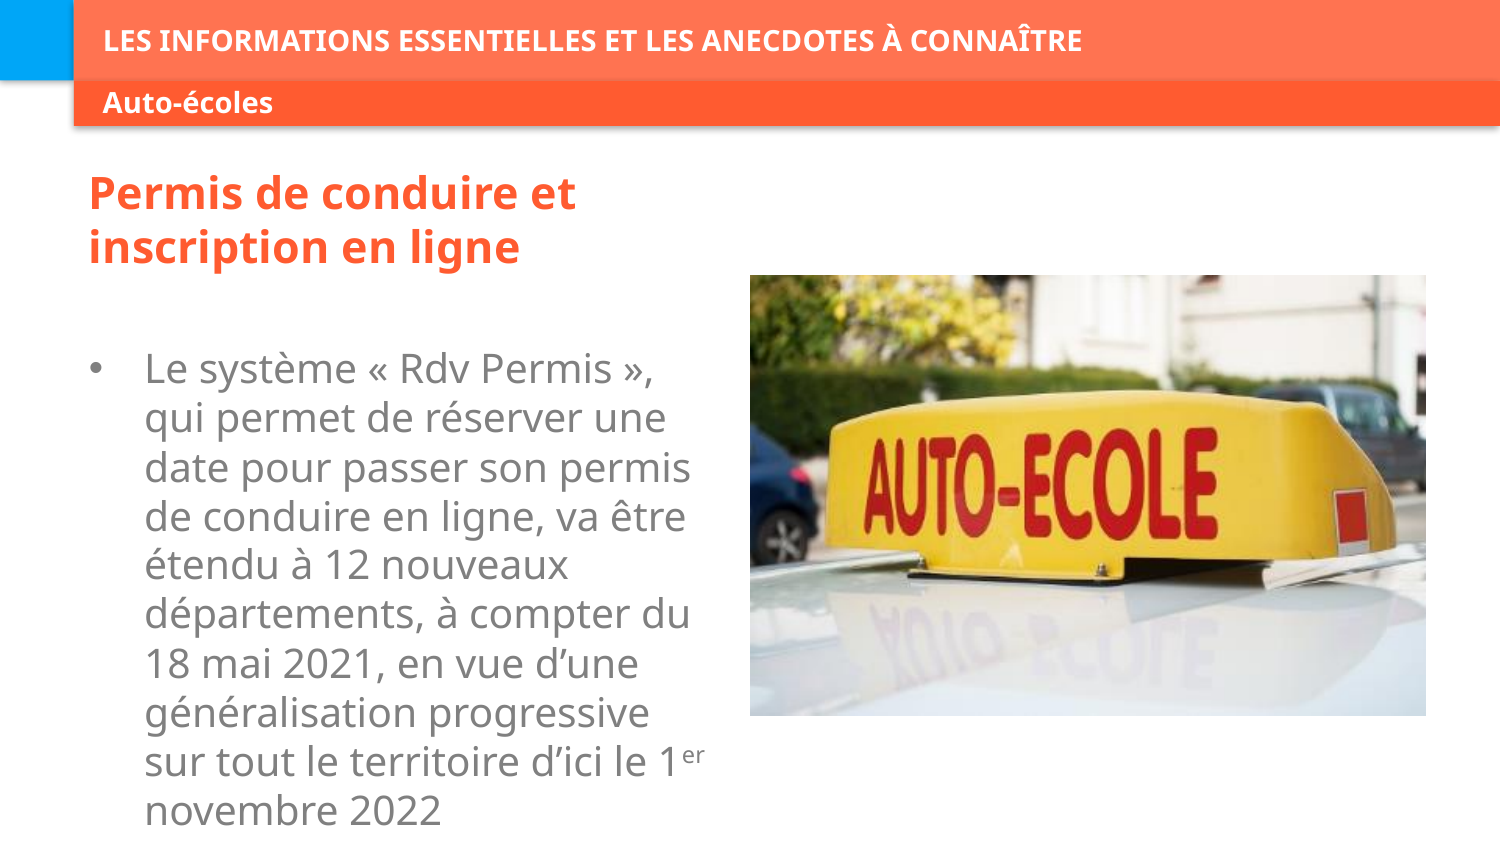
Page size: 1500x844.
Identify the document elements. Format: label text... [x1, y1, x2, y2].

list Permis de conduire et inscription en ligne Le système « Rdv Permis », qui permet de réserver une date pour passer son permis de conduire en ligne, va être étendu à 12 nouveaux départements, à compter du 18 mai 2021, en vue d’une généralisation progressive sur tout le territoire d’ici le 1er novembre 2022 [73, 157, 730, 844]
title Les informations essentielles et les anecdotes à connaître [87, 0, 1438, 76]
picture [749, 275, 1427, 717]
list Auto-écoles [87, 76, 1438, 114]
